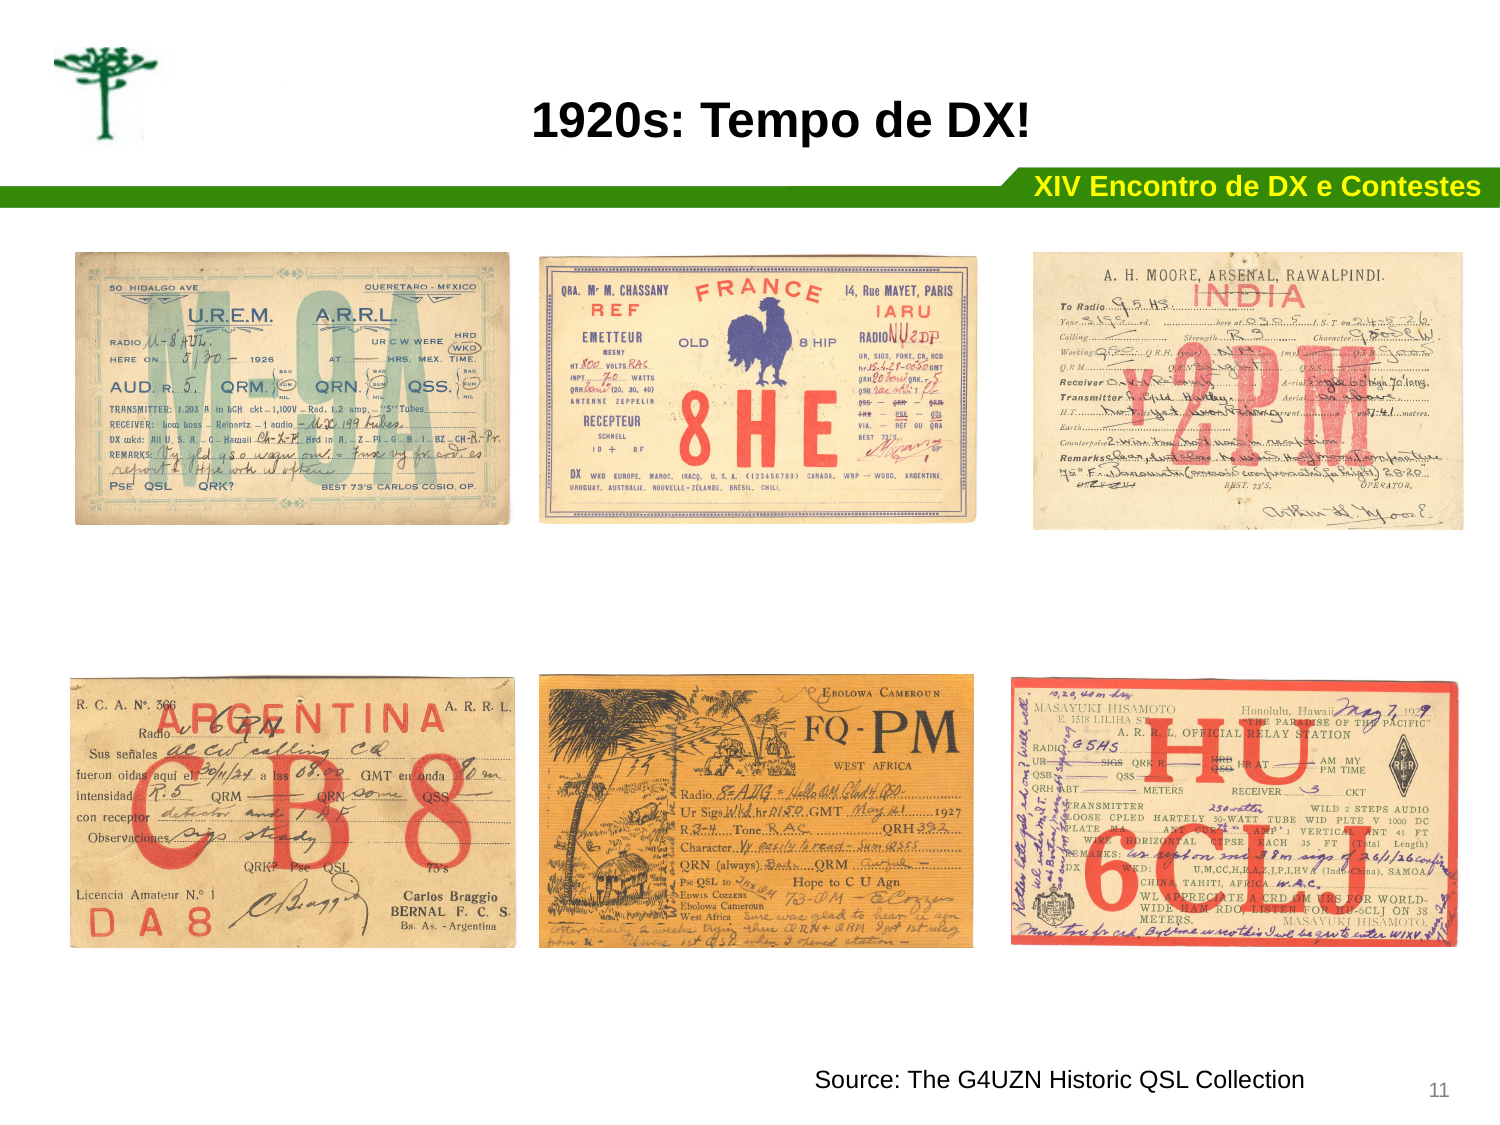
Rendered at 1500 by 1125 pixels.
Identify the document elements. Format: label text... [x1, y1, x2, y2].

picture [539, 252, 979, 526]
picture [539, 674, 974, 949]
picture [74, 252, 515, 526]
picture [54, 47, 222, 150]
text_box Source: The G4UZN Historic QSL Collection [799, 1055, 1321, 1101]
picture [1011, 674, 1467, 947]
picture [70, 674, 518, 949]
title 1920s: Tempo de DX! [222, 32, 1343, 156]
picture [1032, 252, 1464, 530]
